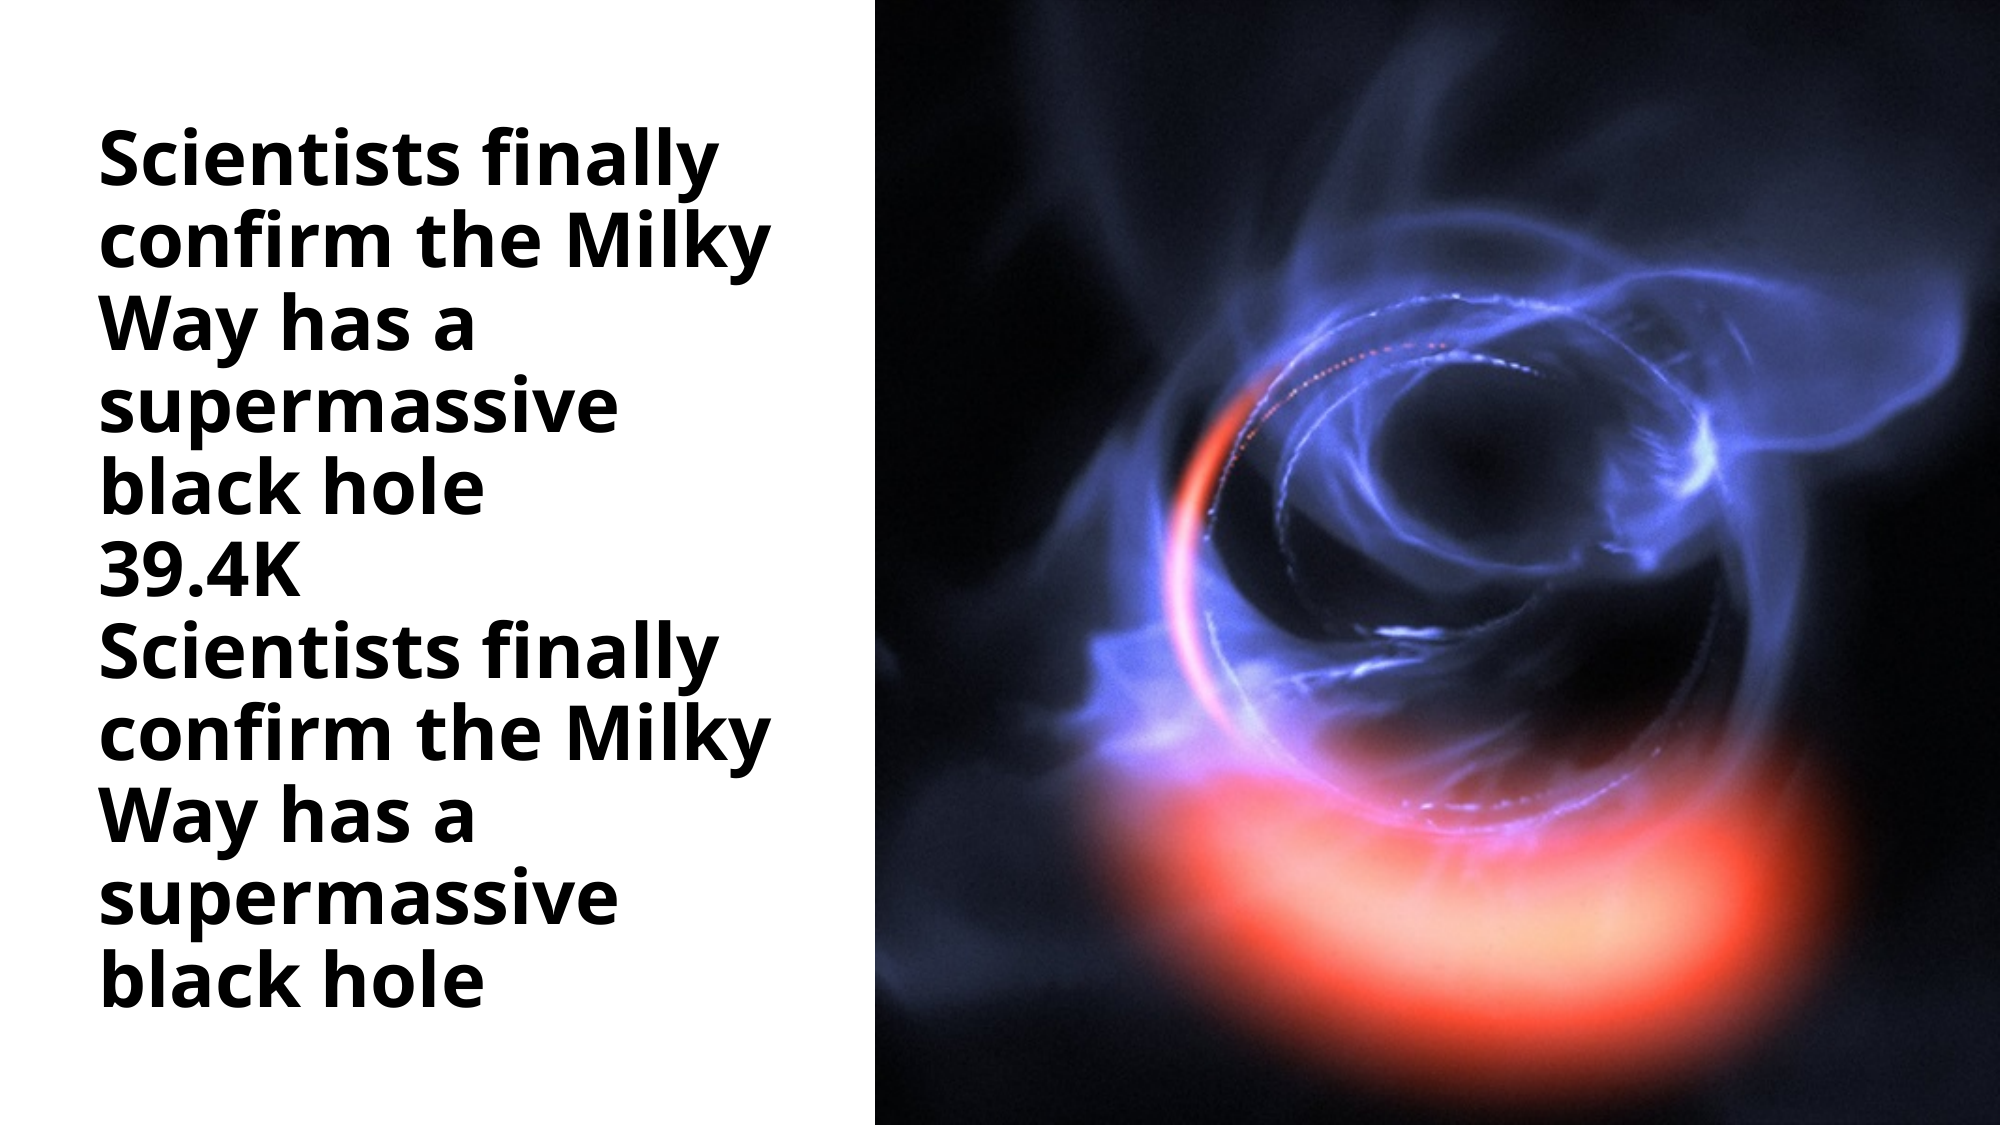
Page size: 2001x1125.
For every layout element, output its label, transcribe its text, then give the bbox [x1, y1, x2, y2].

picture [874, 0, 2000, 1125]
title Scientists finally confirm the Milky Way has a supermassive black hole 39.4K Scientists finally confirm the Milky Way has a supermassive black hole [83, 109, 821, 1125]
